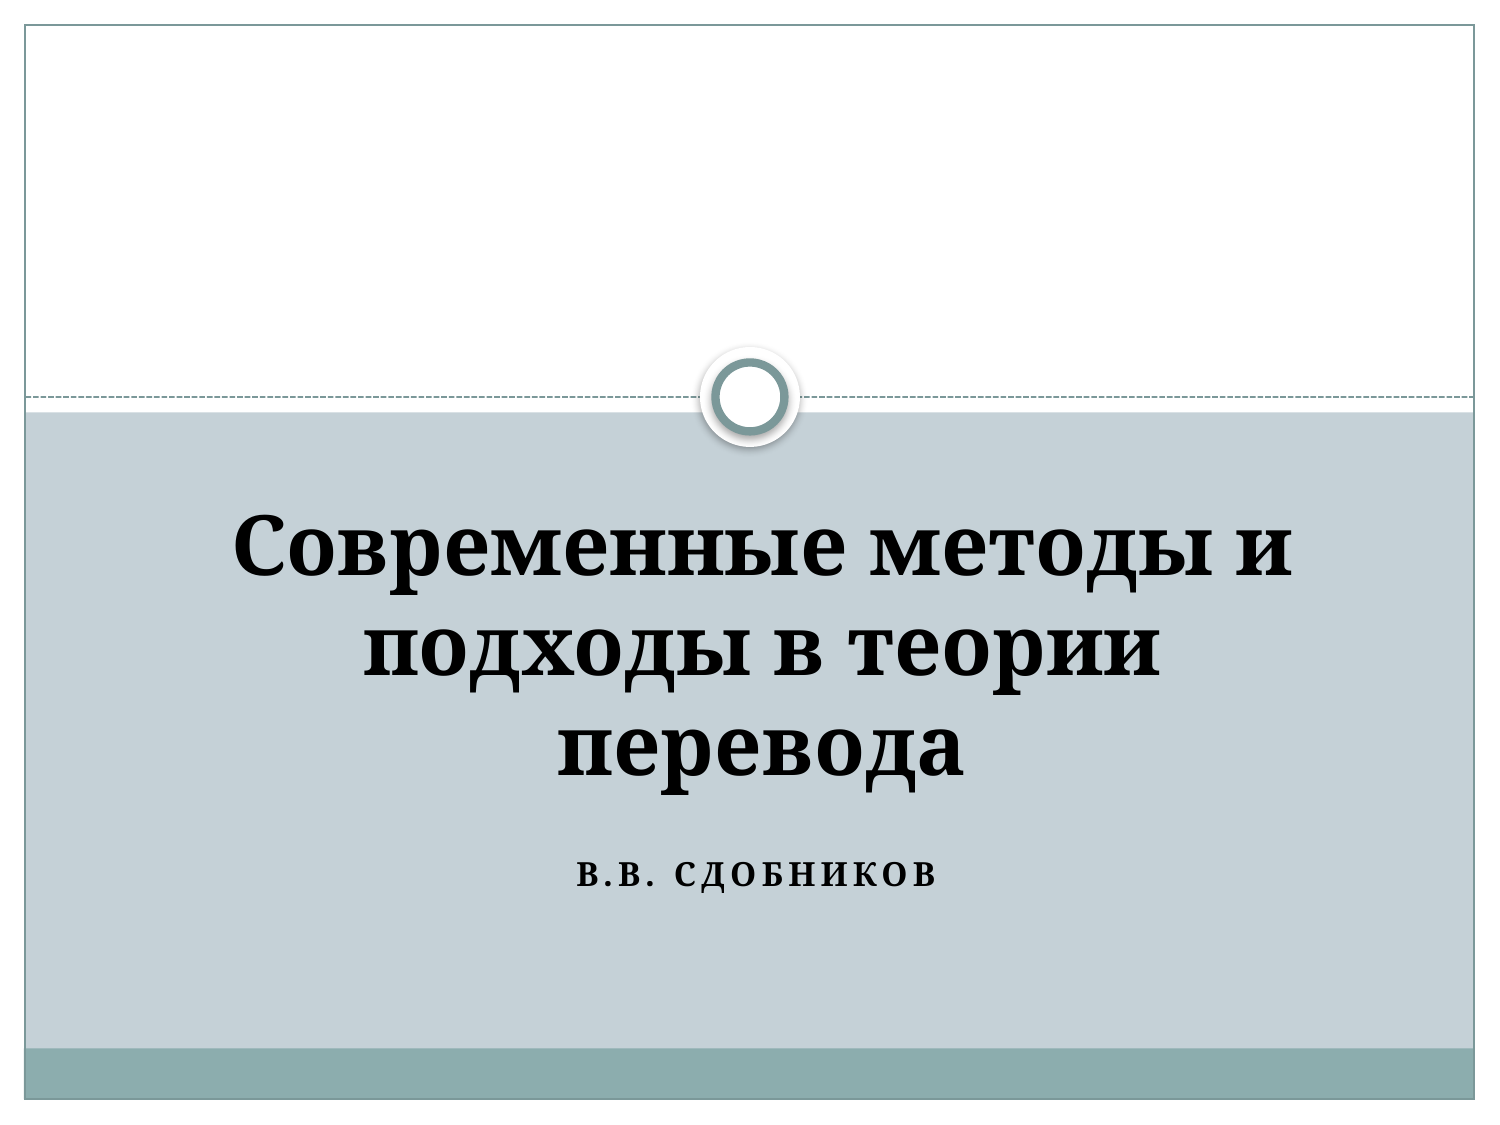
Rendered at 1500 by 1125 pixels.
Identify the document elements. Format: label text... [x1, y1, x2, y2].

subtitle В.В. Сдобников [118, 846, 1394, 988]
title Современные методы и подходы в теории перевода [200, 278, 1325, 800]
